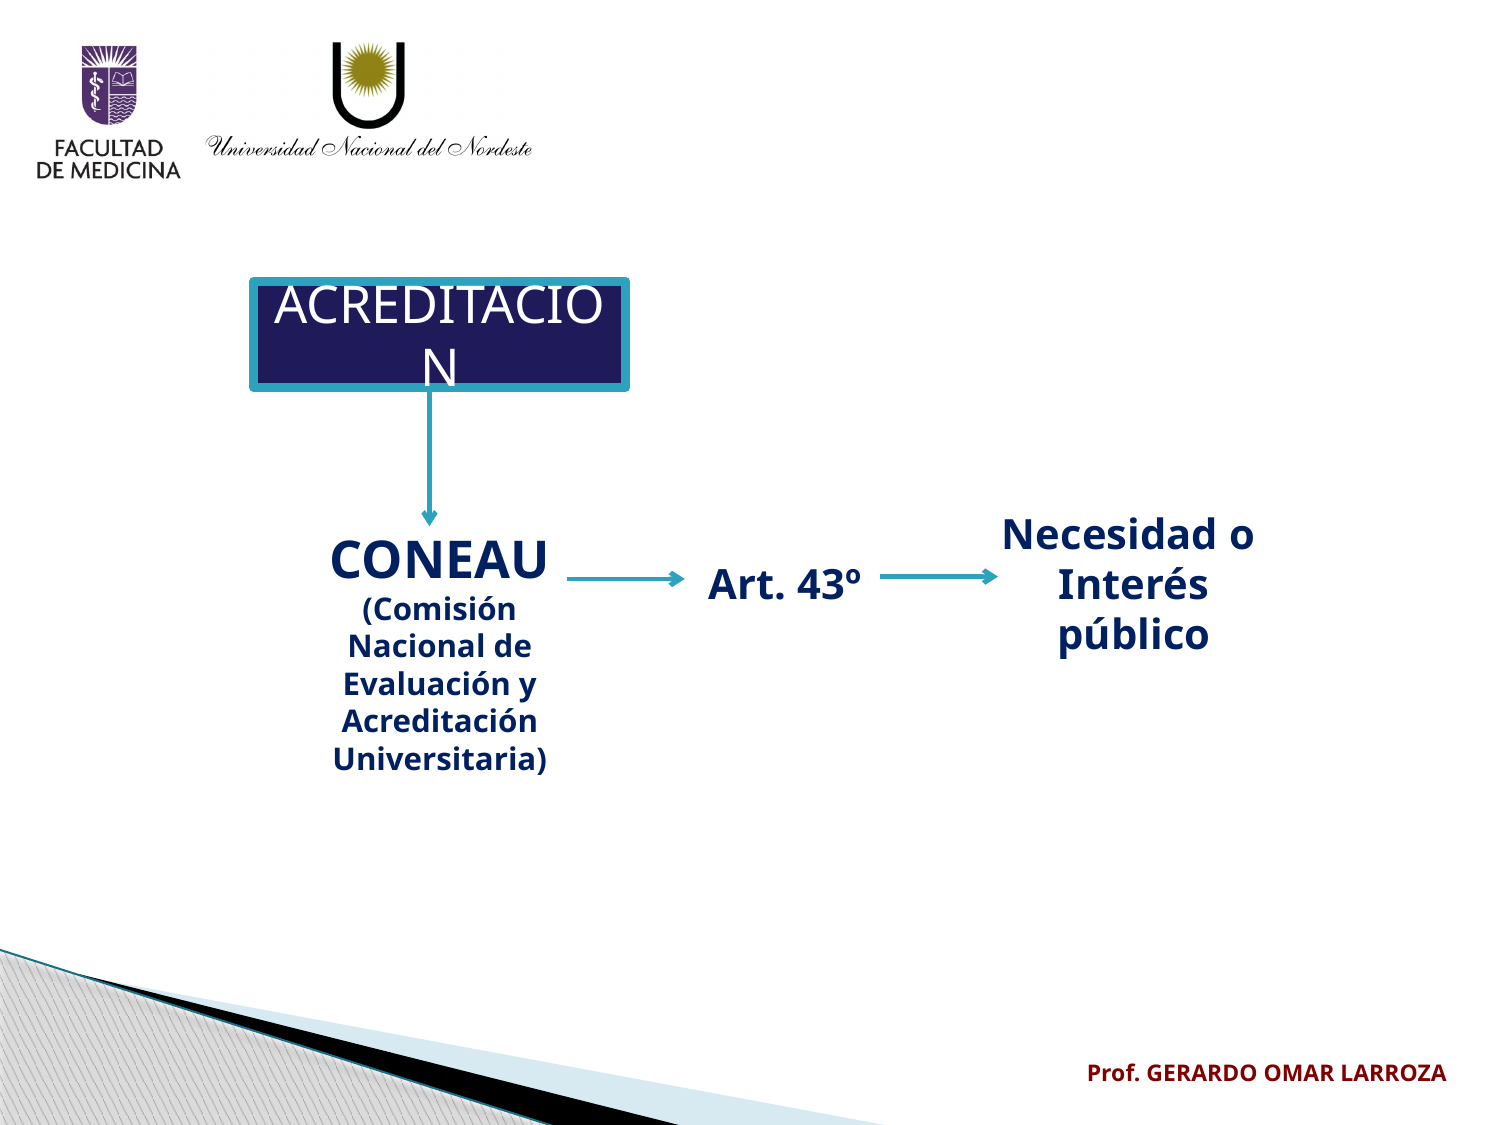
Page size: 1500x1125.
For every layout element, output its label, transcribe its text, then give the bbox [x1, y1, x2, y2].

picture [205, 42, 532, 165]
text_box Prof. GERARDO OMAR LARROZA [1072, 1051, 1462, 1094]
picture [31, 42, 185, 184]
text_box CONEAU (Comisión Nacional de Evaluación y Acreditación Universitaria) [280, 539, 600, 764]
text_box Necesidad o Interés público [974, 541, 1294, 624]
text_box Art. 43º [625, 541, 945, 624]
text_box ACREDITACION [249, 277, 630, 392]
